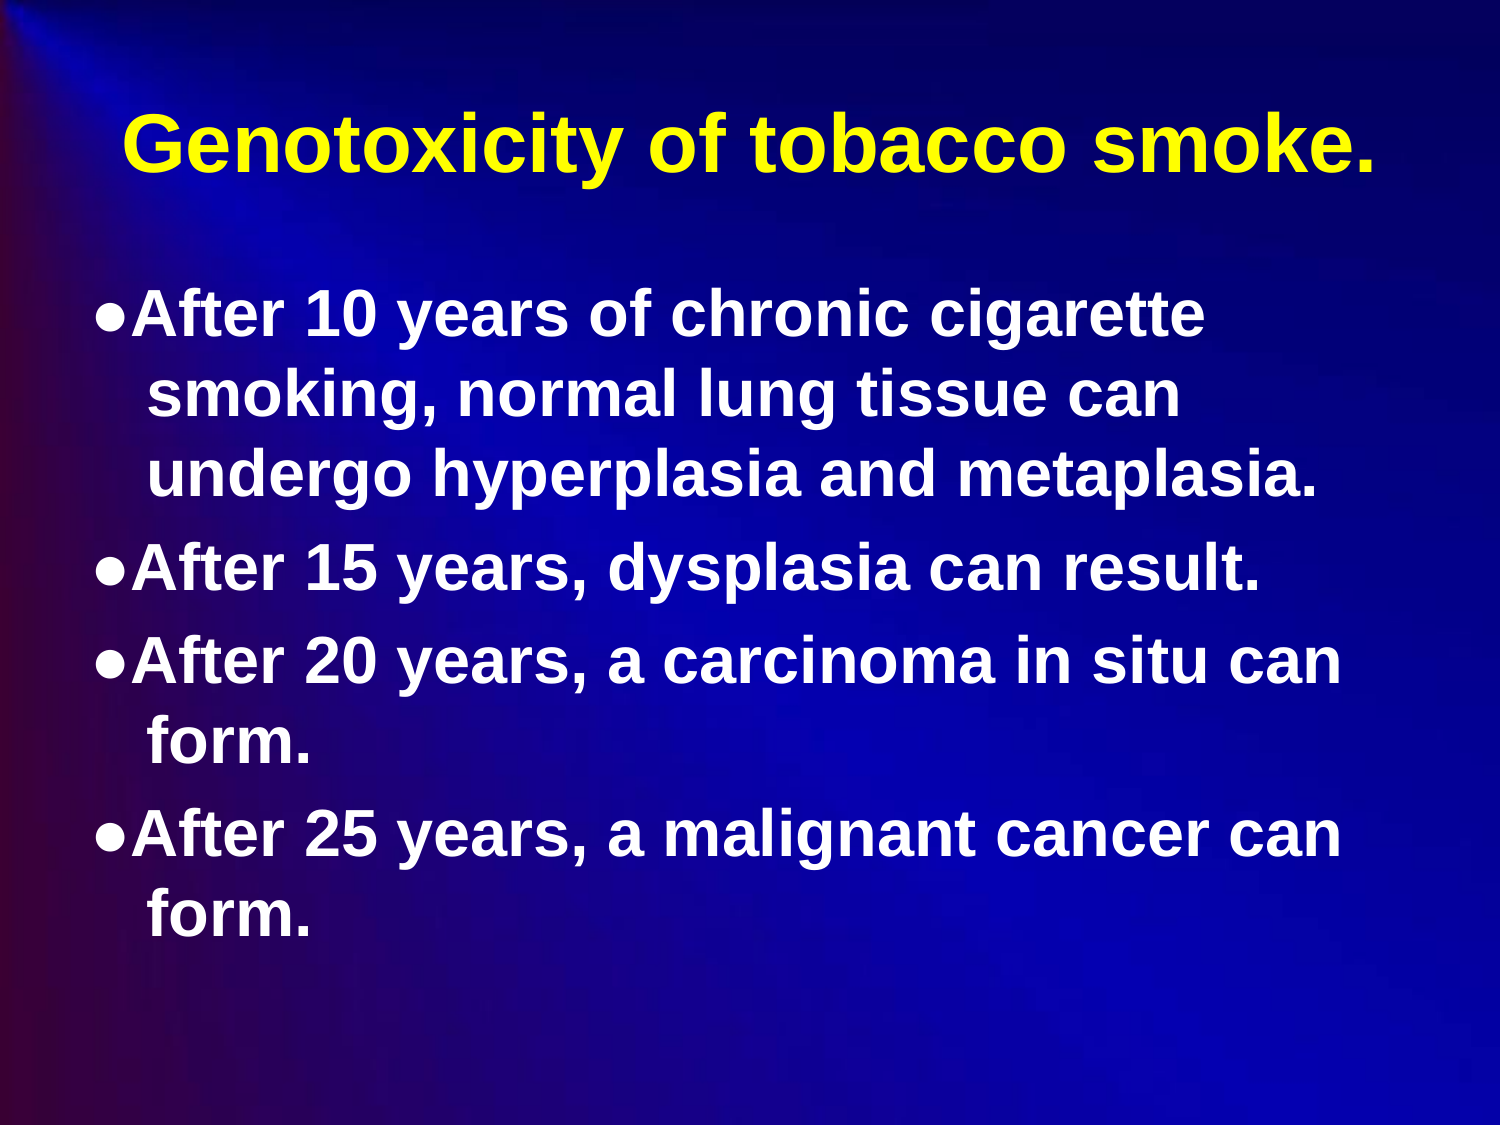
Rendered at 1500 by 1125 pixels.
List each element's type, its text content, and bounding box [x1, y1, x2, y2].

list ●After 10 years of chronic cigarette smoking, normal lung tissue can undergo hyperplasia and metaplasia. ●After 15 years, dysplasia can result. ●After 20 years, a carcinoma in situ can form. ●After 25 years, a malignant cancer can form. [75, 262, 1425, 1005]
title Genotoxicity of tobacco smoke. [75, 45, 1425, 233]
picture [0, 0, 1500, 1125]
